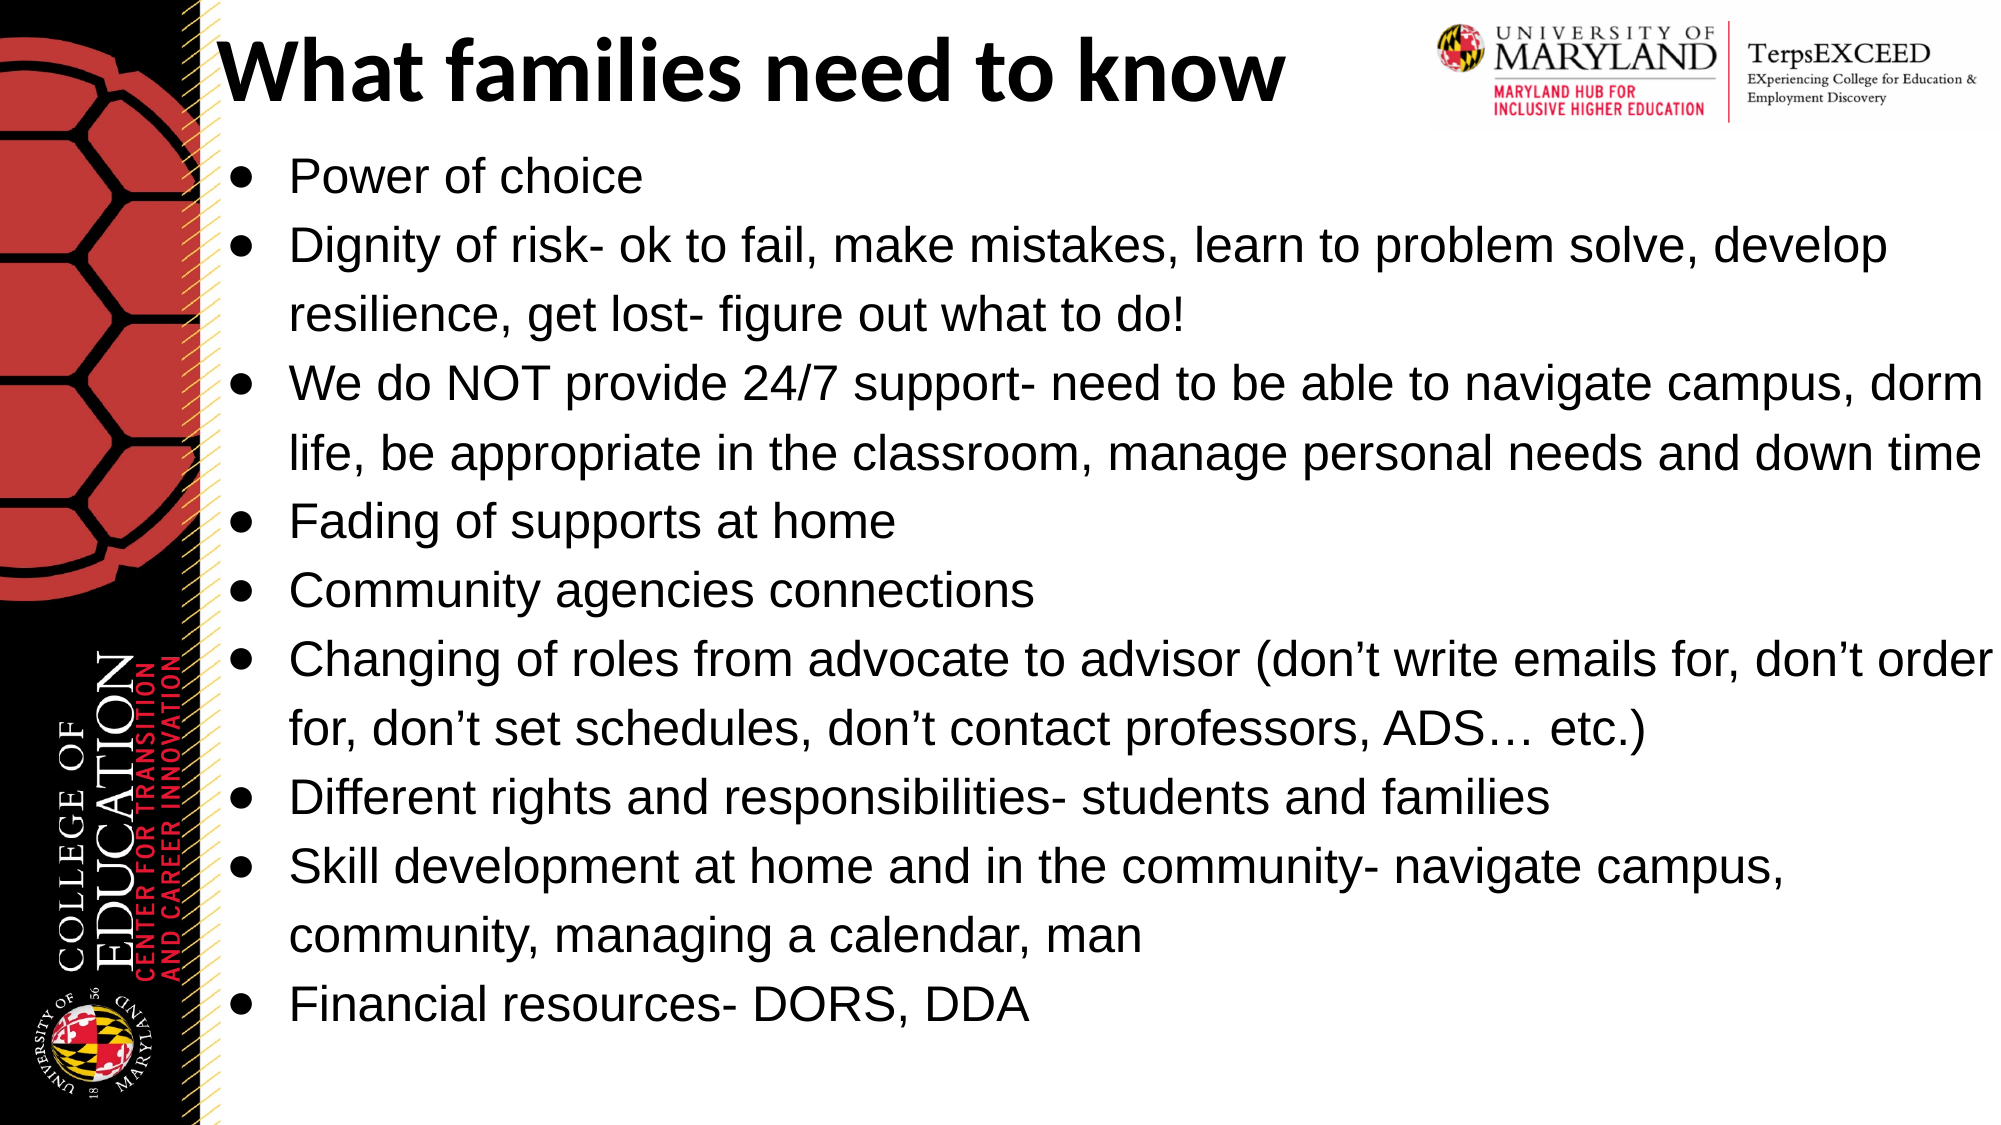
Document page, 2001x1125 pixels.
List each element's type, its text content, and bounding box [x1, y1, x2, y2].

picture [0, 0, 2000, 1125]
list Power of choice Dignity of risk- ok to fail, make mistakes, learn to problem solve, develop resilience, get lost- figure out what to do! We do NOT provide 24/7 support- need to be able to navigate campus, dorm life, be appropriate in the classroom, manage personal needs and down time Fading of supports at home Community agencies connections Changing of roles from advocate to advisor (don’t write emails for, don’t order for, don’t set schedules, don’t contact professors, ADS… etc.) Different rights and responsibilities- students and families Skill development at home and in the community- navigate campus, community, managing a calendar, man Financial resources- DORS, DDA [1606, 139, 2000, 1125]
